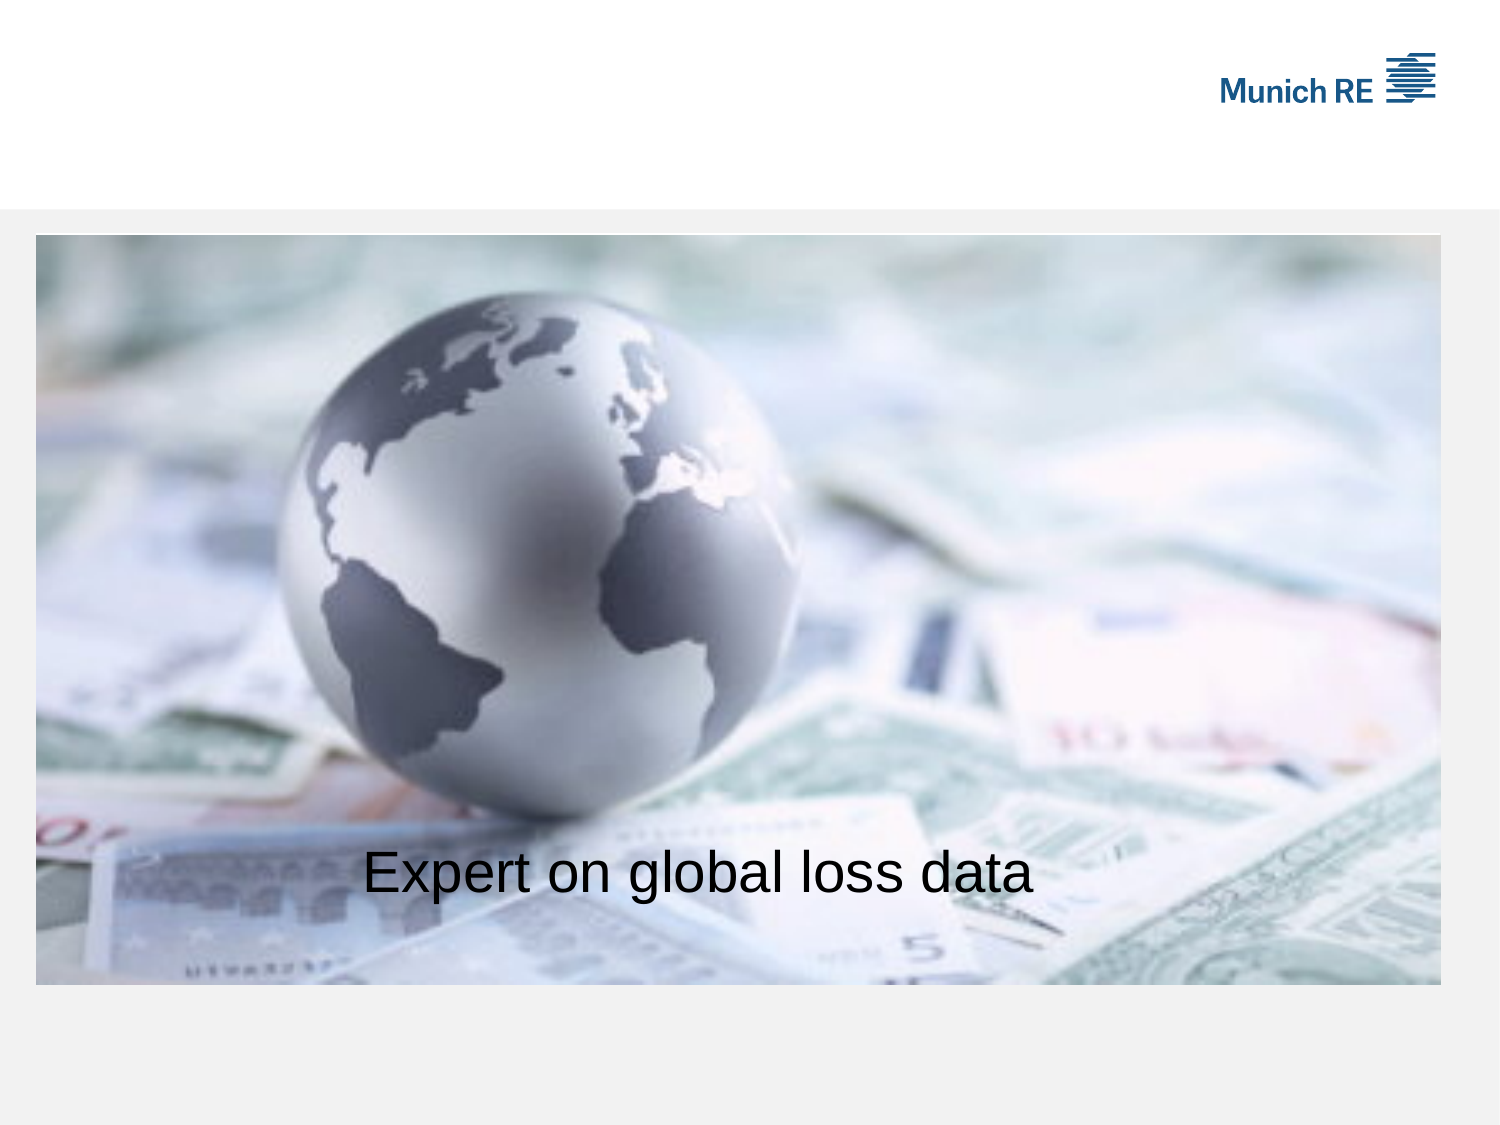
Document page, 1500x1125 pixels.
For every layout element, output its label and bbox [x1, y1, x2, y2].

text_box [35, 235, 1441, 990]
